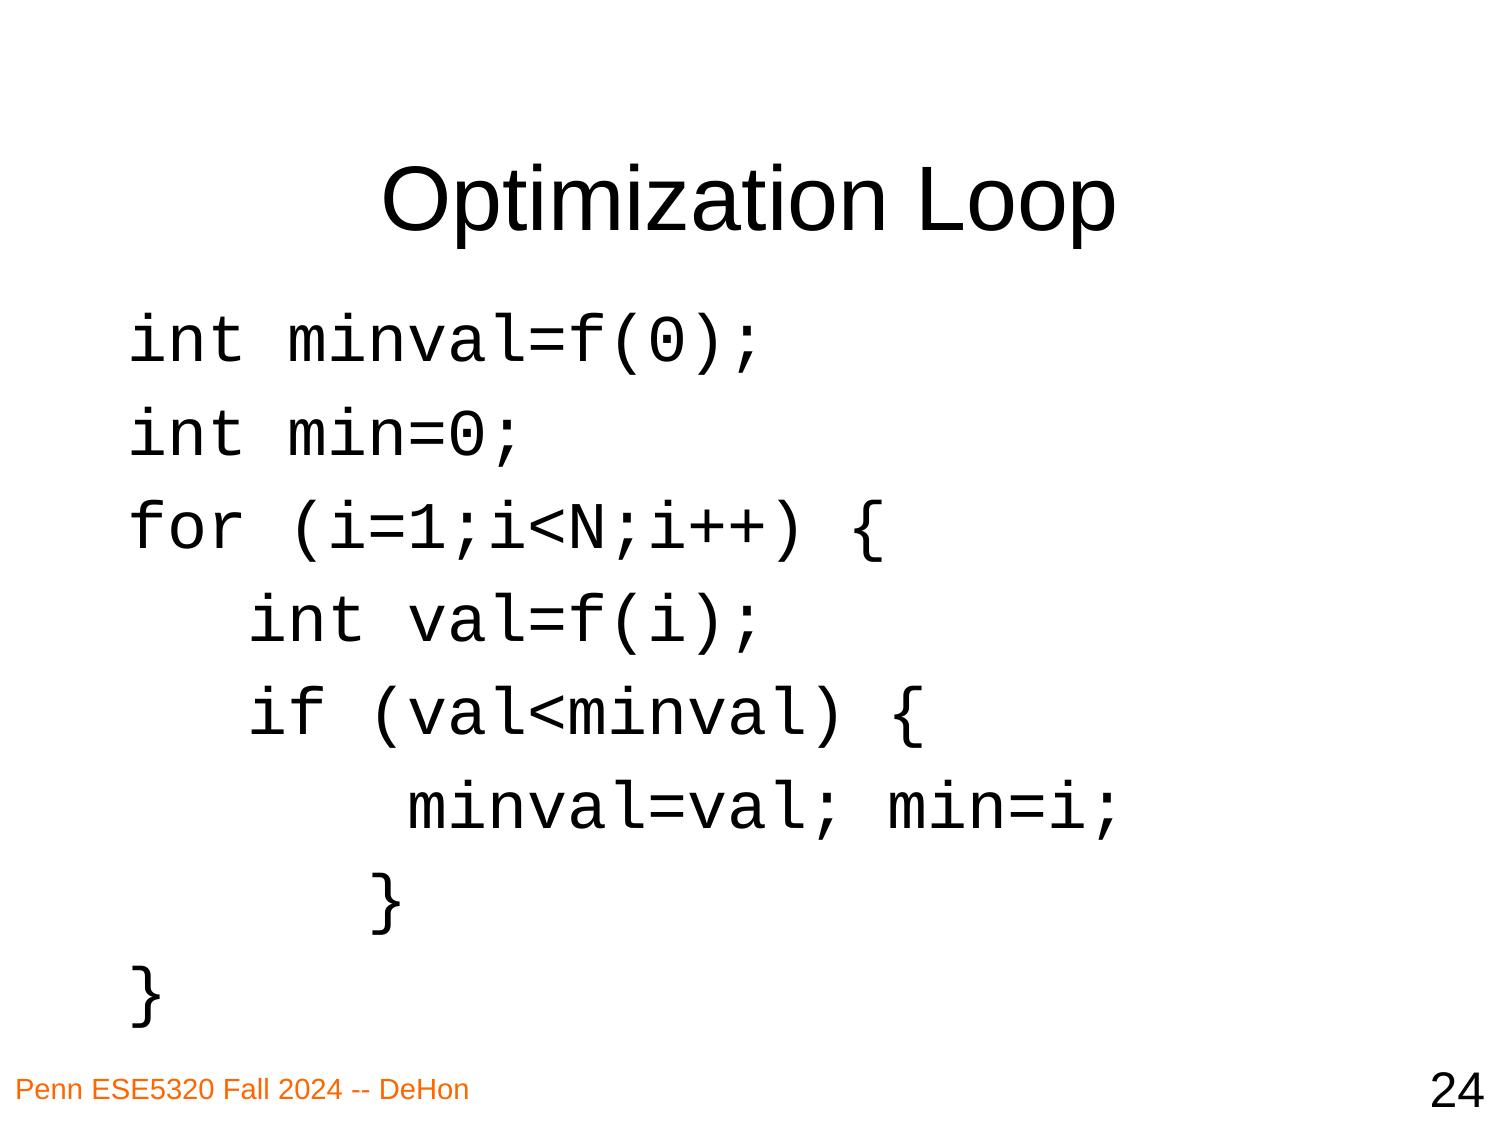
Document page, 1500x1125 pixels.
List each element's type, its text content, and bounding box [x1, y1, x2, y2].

title Optimization Loop [112, 99, 1388, 287]
slide_number Penn ESE5320 Fall 2024 -- DeHon [0, 1062, 576, 1125]
list int minval=f(0); int min=0; for (i=1;i<N;i++) { int val=f(i); if (val<minval) { minval=val; min=i; } } [112, 287, 1388, 1001]
slide_number 24 [1187, 1049, 1500, 1125]
